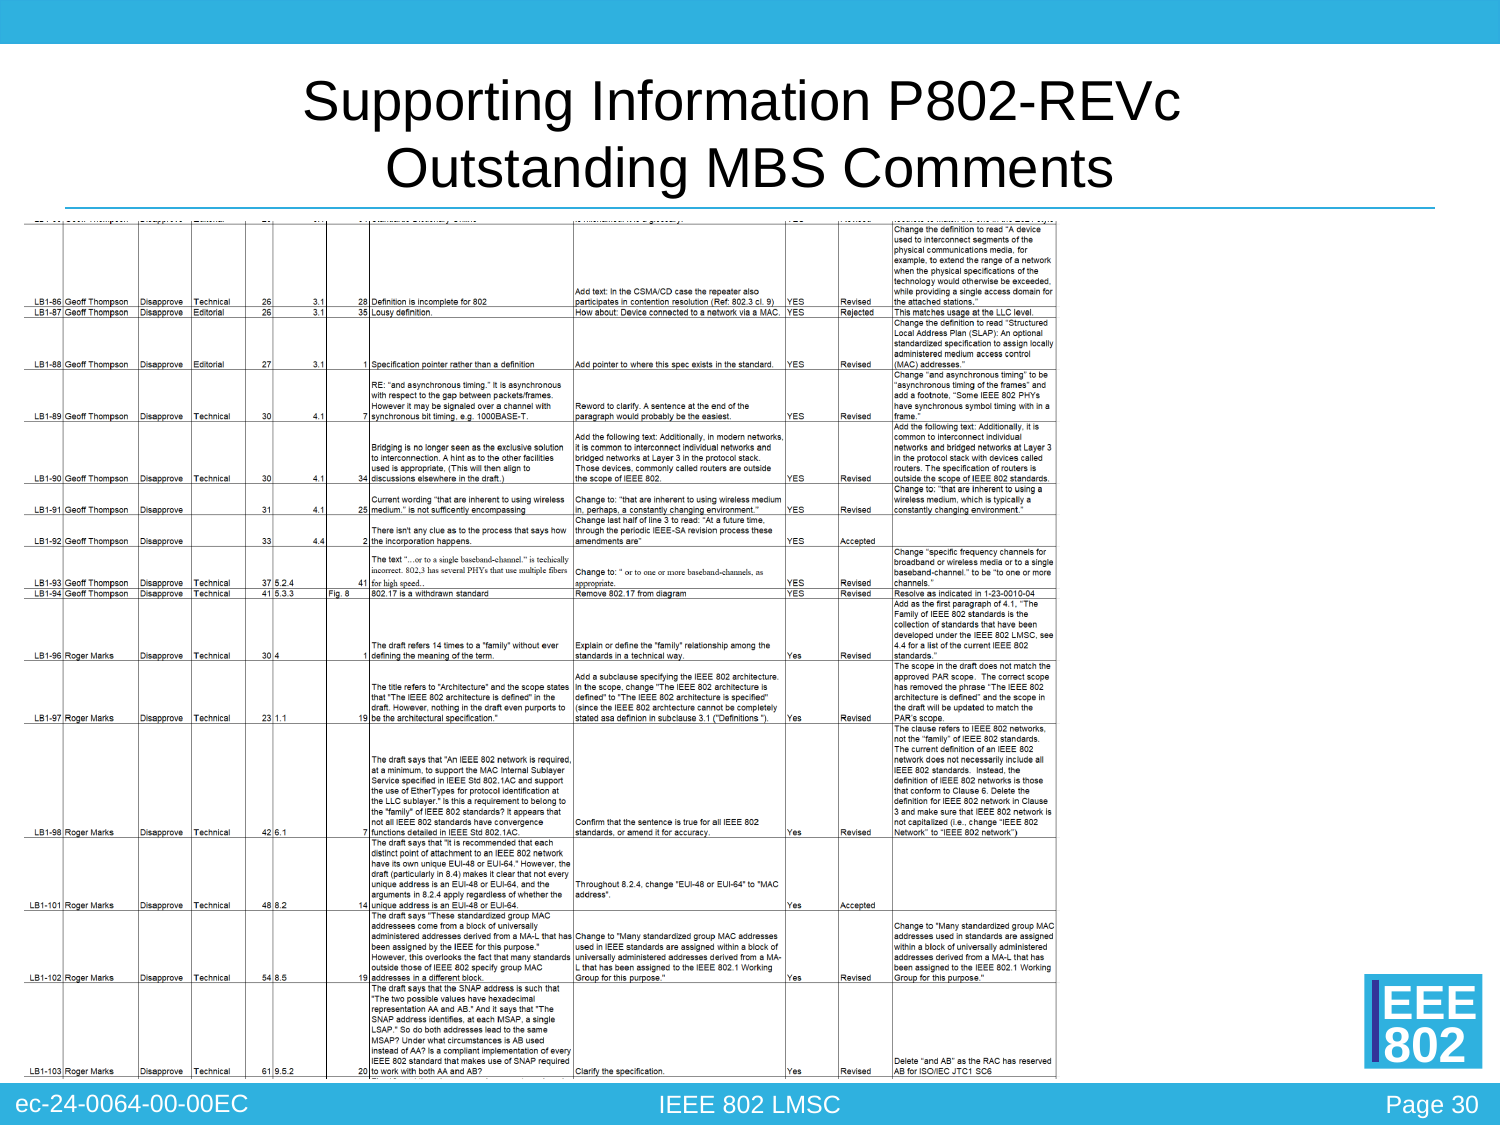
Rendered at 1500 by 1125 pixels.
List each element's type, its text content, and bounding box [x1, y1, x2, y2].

picture [24, 221, 1060, 1079]
title Supporting Information P802-REVc Outstanding MBS Comments [75, 66, 1425, 197]
